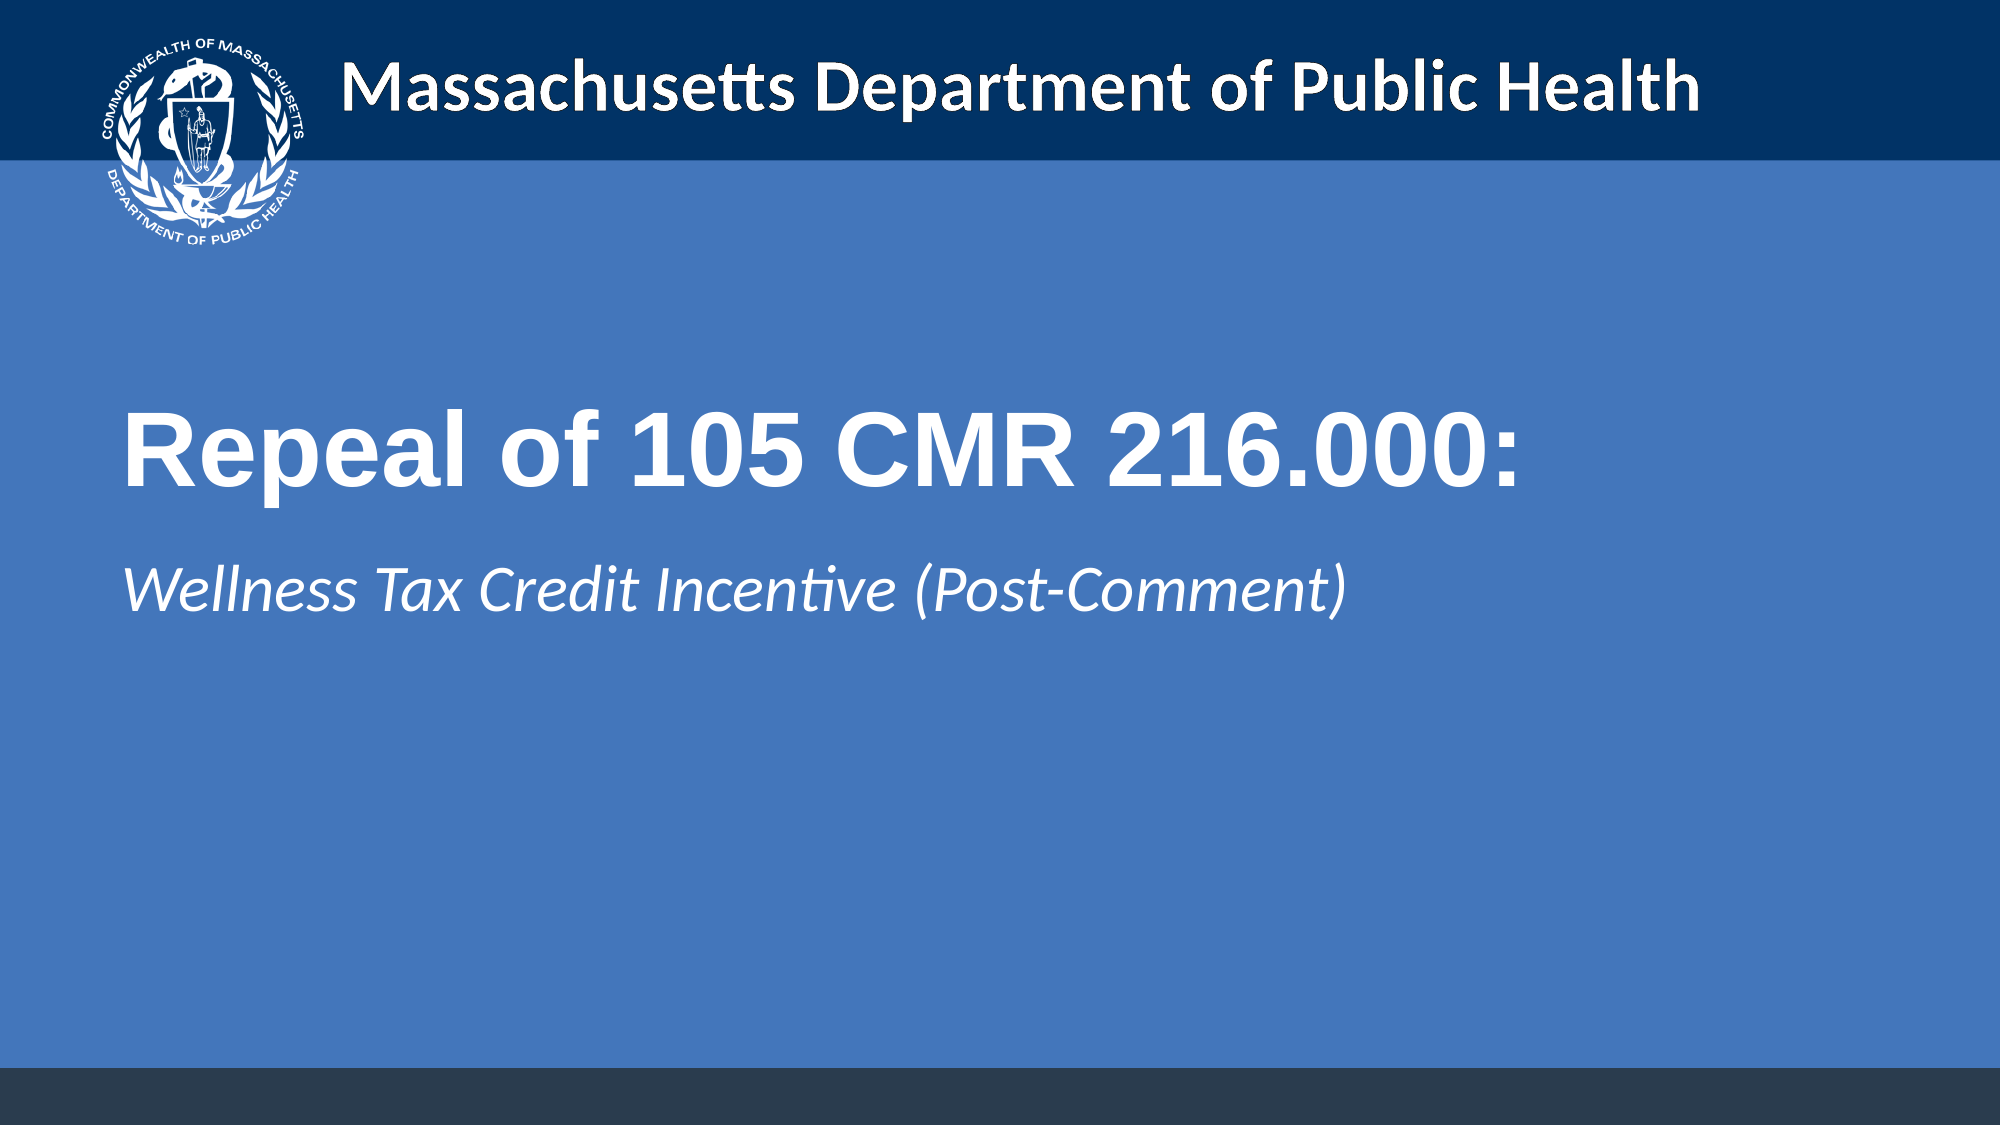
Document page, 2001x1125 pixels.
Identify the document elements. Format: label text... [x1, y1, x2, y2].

picture [100, 38, 305, 245]
text_box Repeal of 105 CMR 216.000: Wellness Tax Credit Incentive (Post-Comment) [106, 372, 1917, 633]
